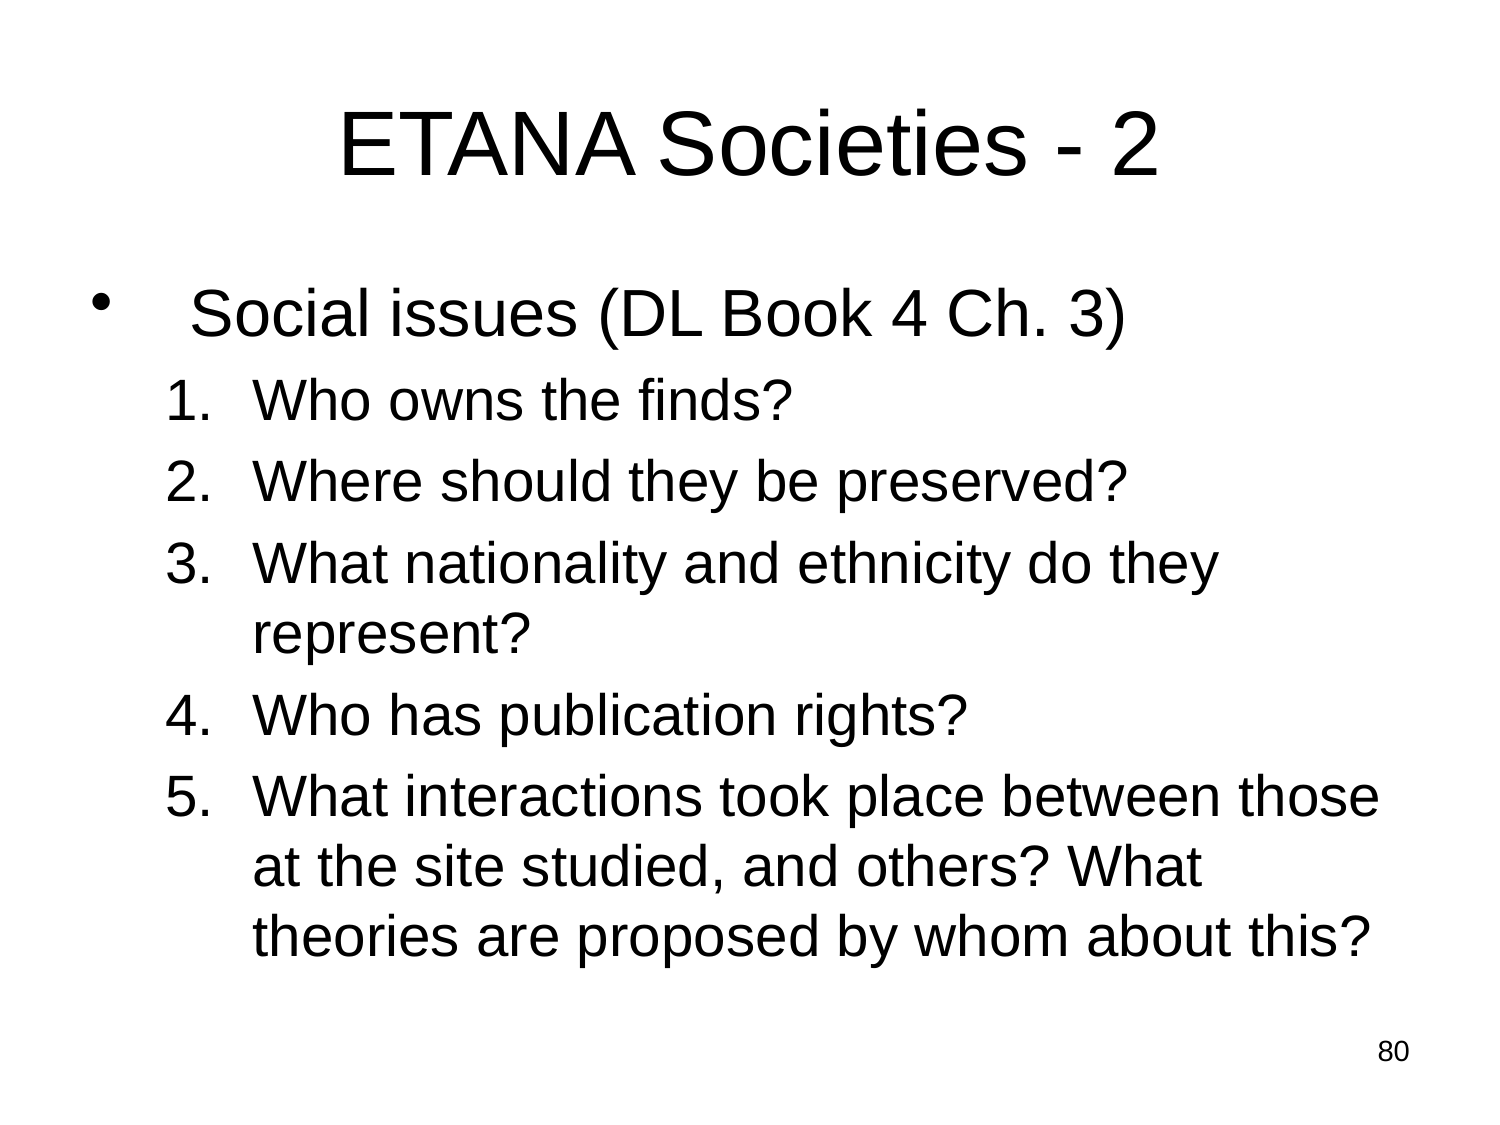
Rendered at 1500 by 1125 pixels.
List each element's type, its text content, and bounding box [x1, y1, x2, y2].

title ETANA Societies - 2 [74, 44, 1426, 233]
slide_number 80 [1074, 1024, 1426, 1103]
list Social issues (DL Book 4 Ch. 3) Who owns the finds? Where should they be preserved? What nationality and ethnicity do they represent? Who has publication rights? What interactions took place between those at the site studied, and others? What theories are proposed by whom about this? [74, 262, 1426, 1006]
